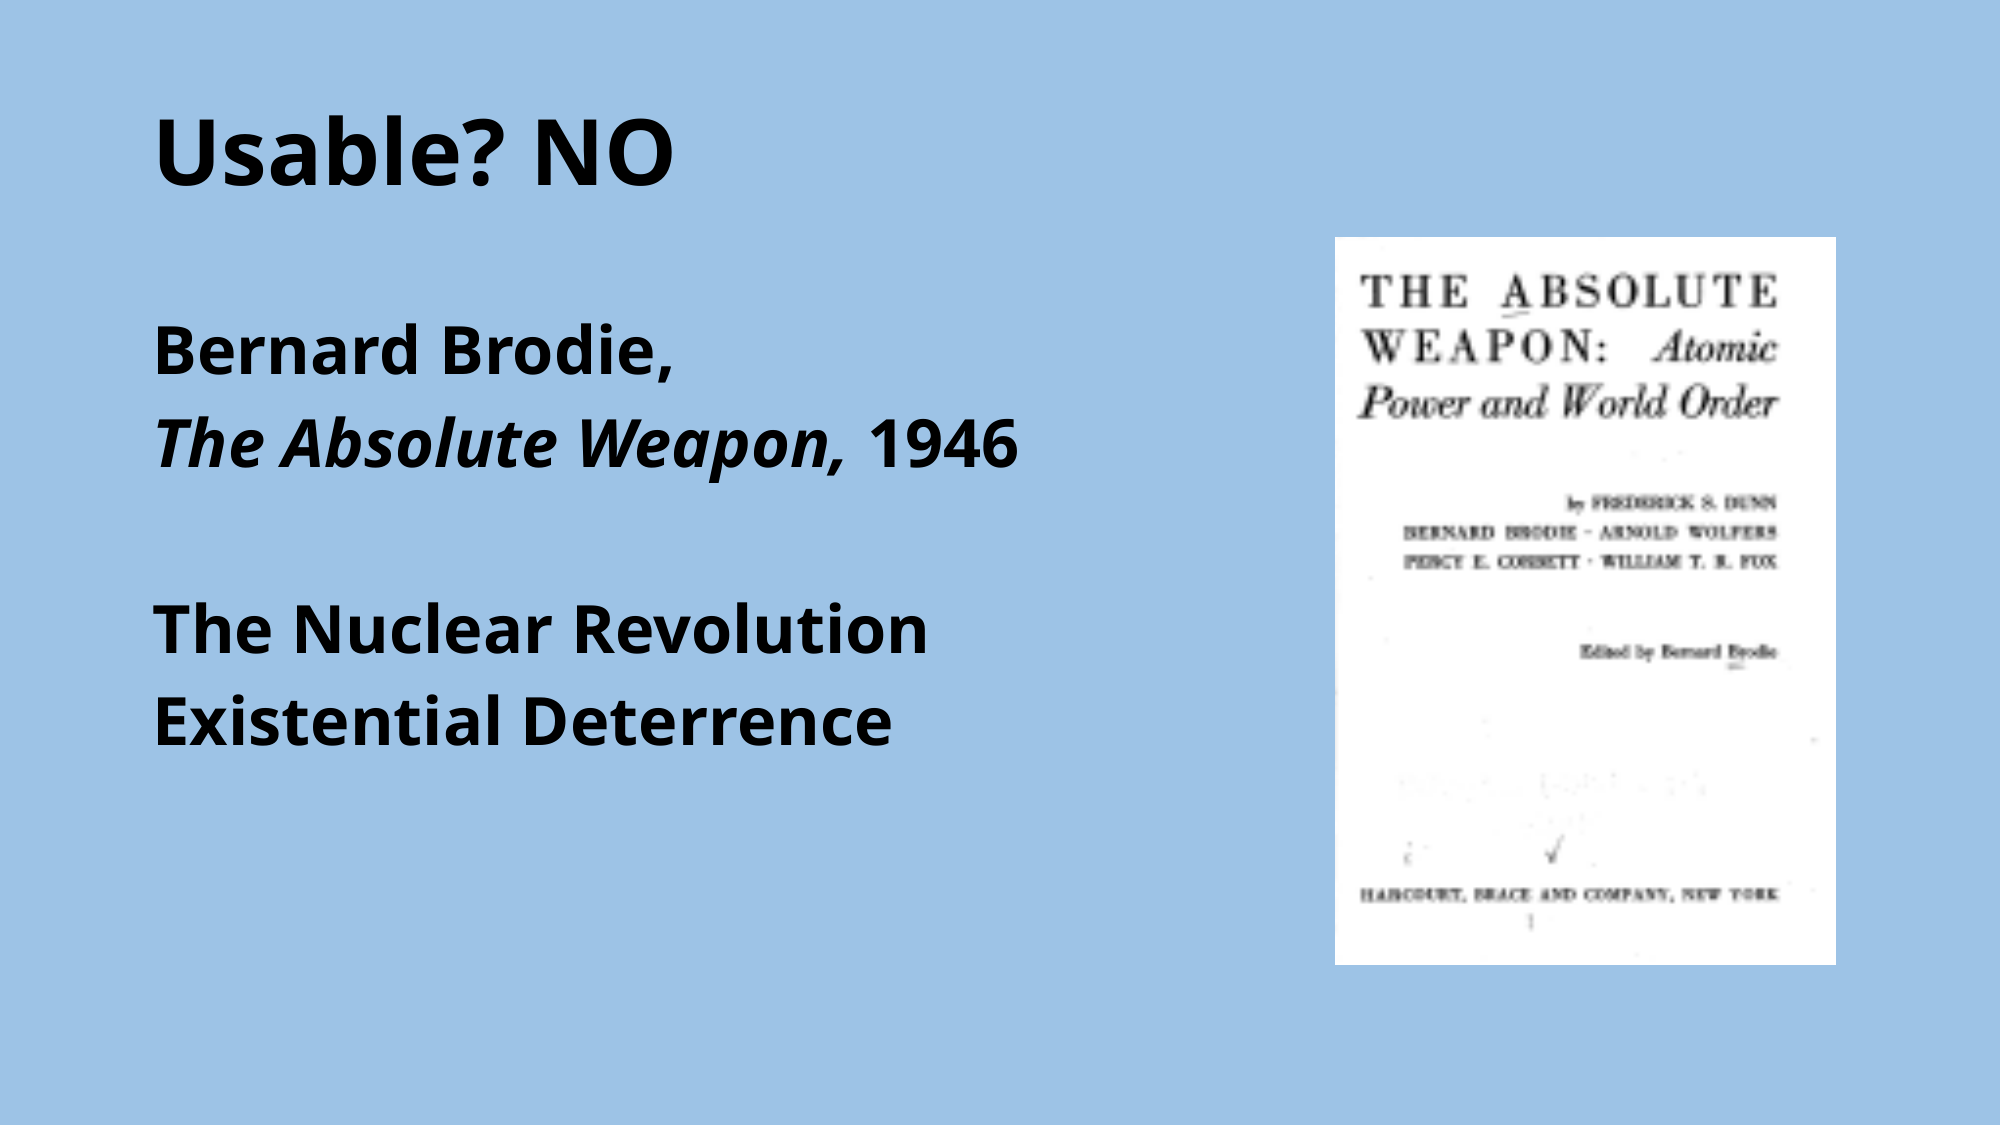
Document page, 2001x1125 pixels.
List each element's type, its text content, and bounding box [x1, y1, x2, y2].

title Usable? NO [137, 59, 1863, 251]
list Bernard Brodie, The Absolute Weapon, 1946 The Nuclear Revolution Existential Deterrence [137, 309, 1863, 1014]
picture [1335, 237, 1836, 965]
